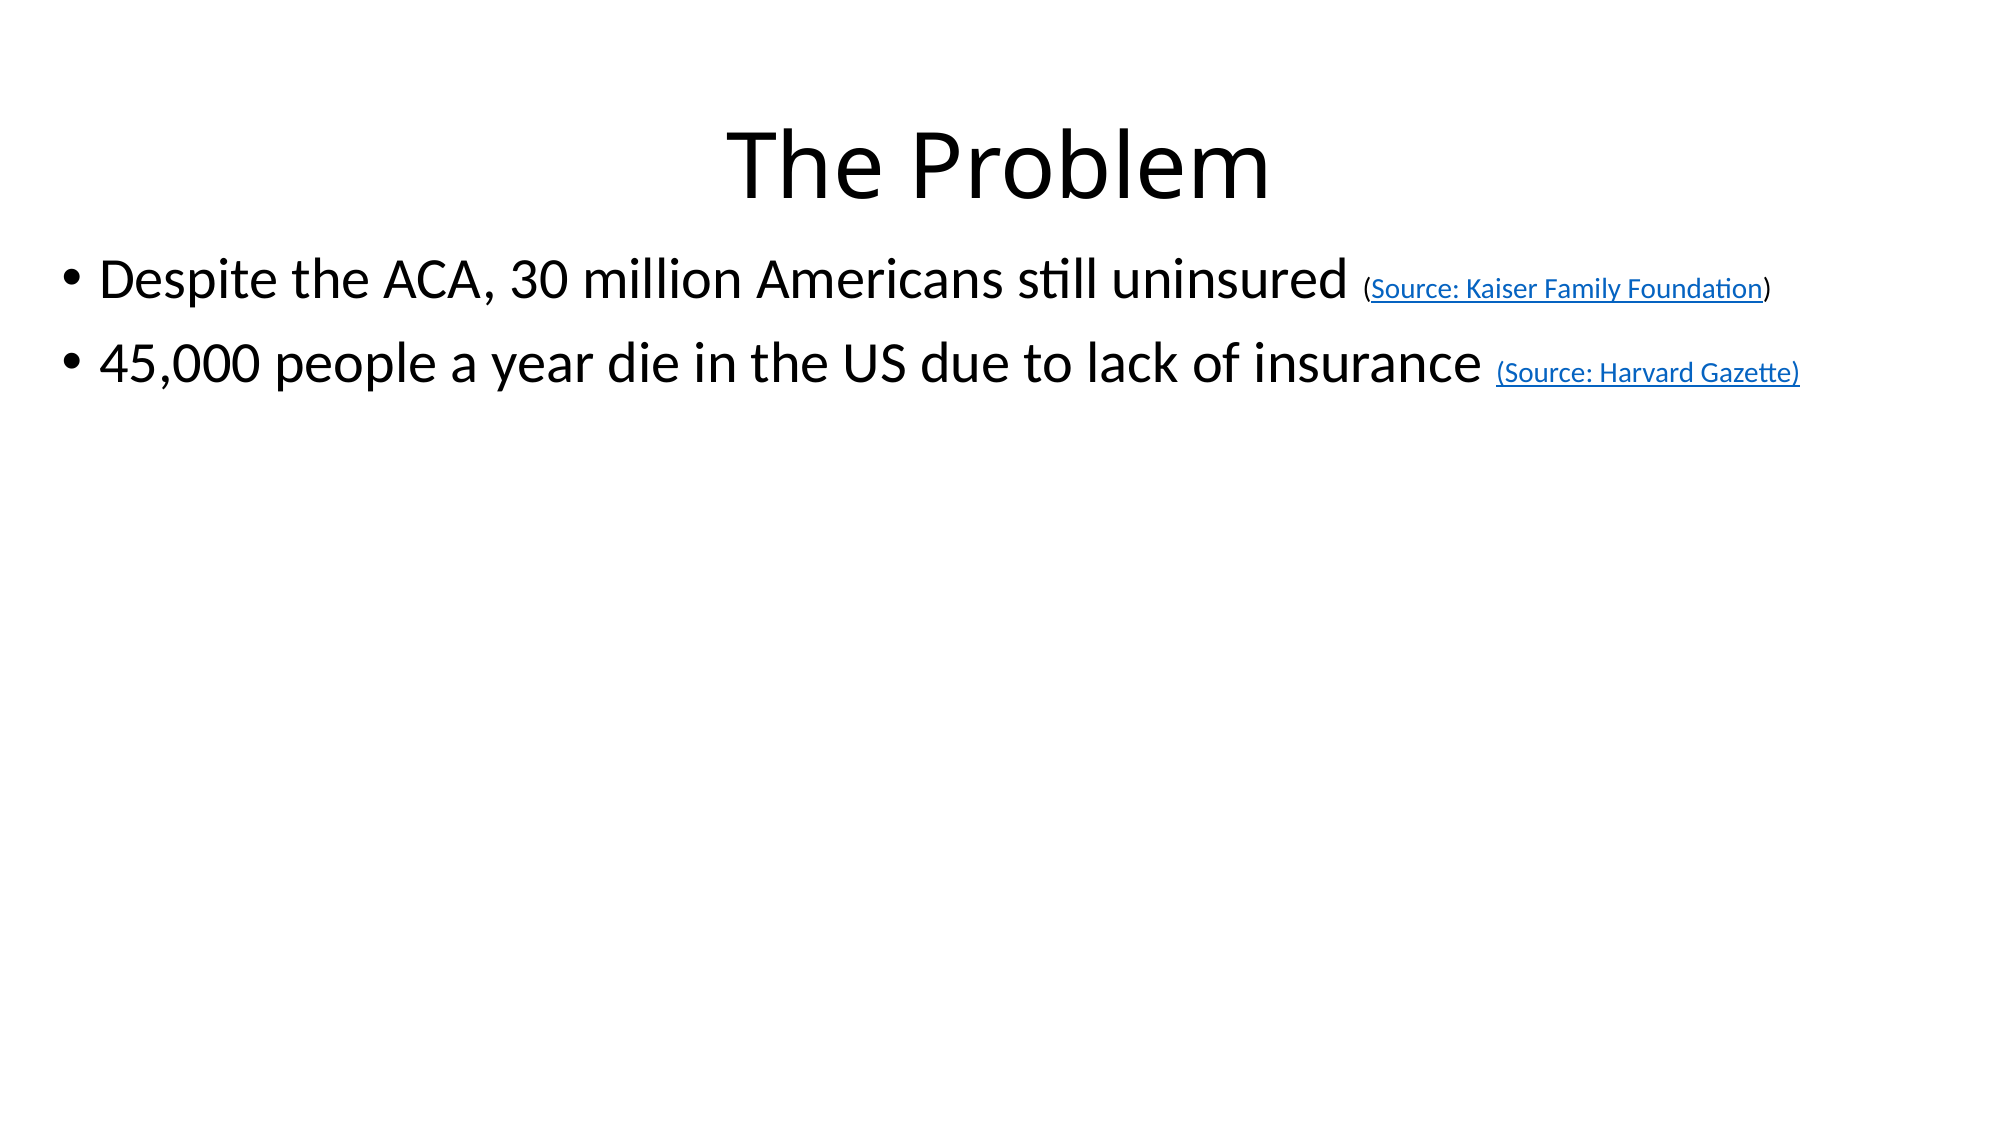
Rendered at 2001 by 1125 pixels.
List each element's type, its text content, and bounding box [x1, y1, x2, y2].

list Despite the ACA, 30 million Americans still uninsured (Source: Kaiser Family Foundation) 45,000 people a year die in the US due to lack of insurance (Source: Harvard Gazette) [46, 241, 1968, 1063]
title The Problem [137, 59, 1863, 241]
